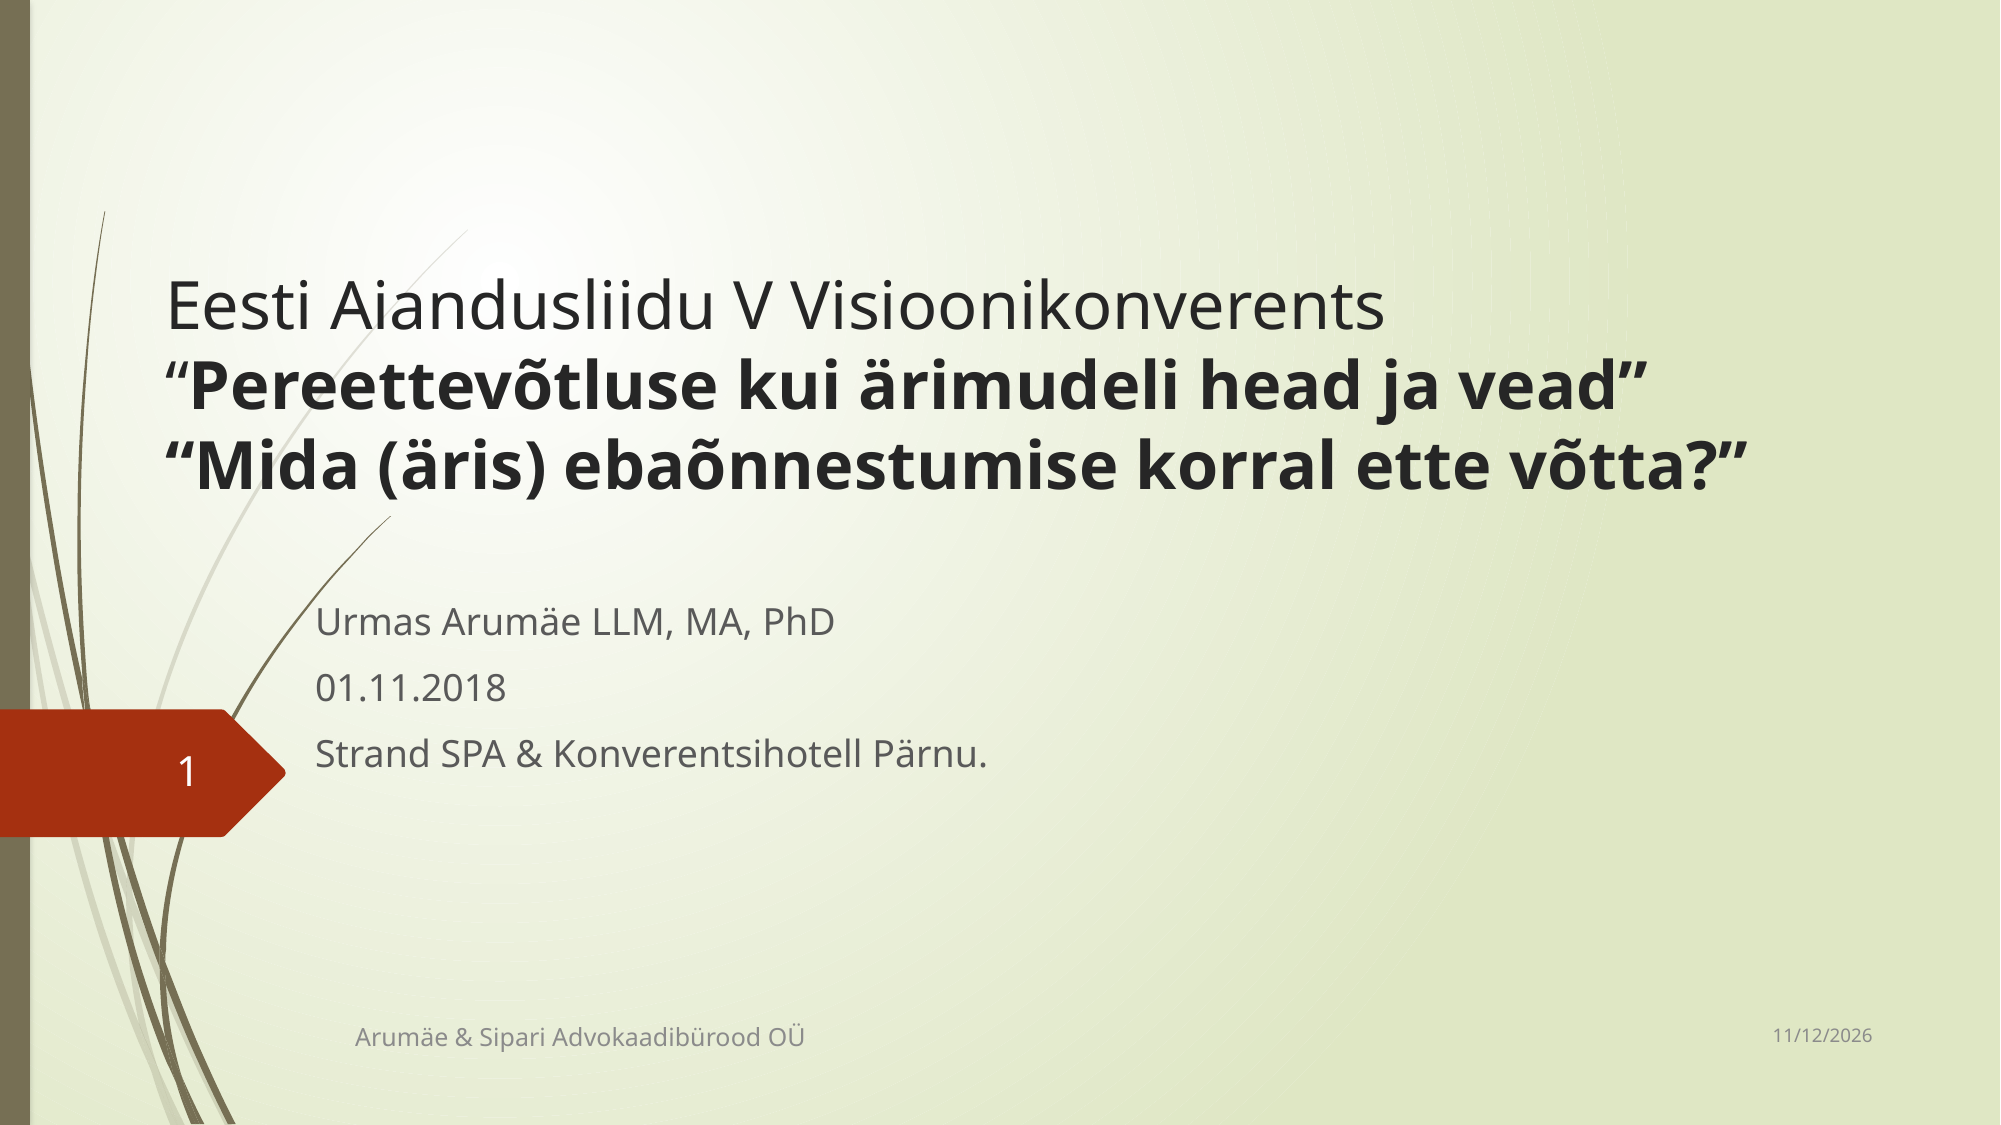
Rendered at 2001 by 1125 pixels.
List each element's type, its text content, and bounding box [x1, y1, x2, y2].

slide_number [1699, 1005, 1888, 1067]
slide_number 1 [87, 743, 216, 803]
subtitle Urmas Arumäe LLM, MA, PhD 01.11.2018 Strand SPA & Konverentsihotell Pärnu. [300, 590, 1700, 925]
title Eesti Aiandusliidu V Visioonikonverents “Pereettevõtluse kui ärimudeli head ja vead” “Mida (äris) ebaõnnestumise korral ette võtta?” [150, 277, 1850, 591]
footer Arumäe & Sipari Advokaadibürood OÜ [340, 1006, 1675, 1067]
